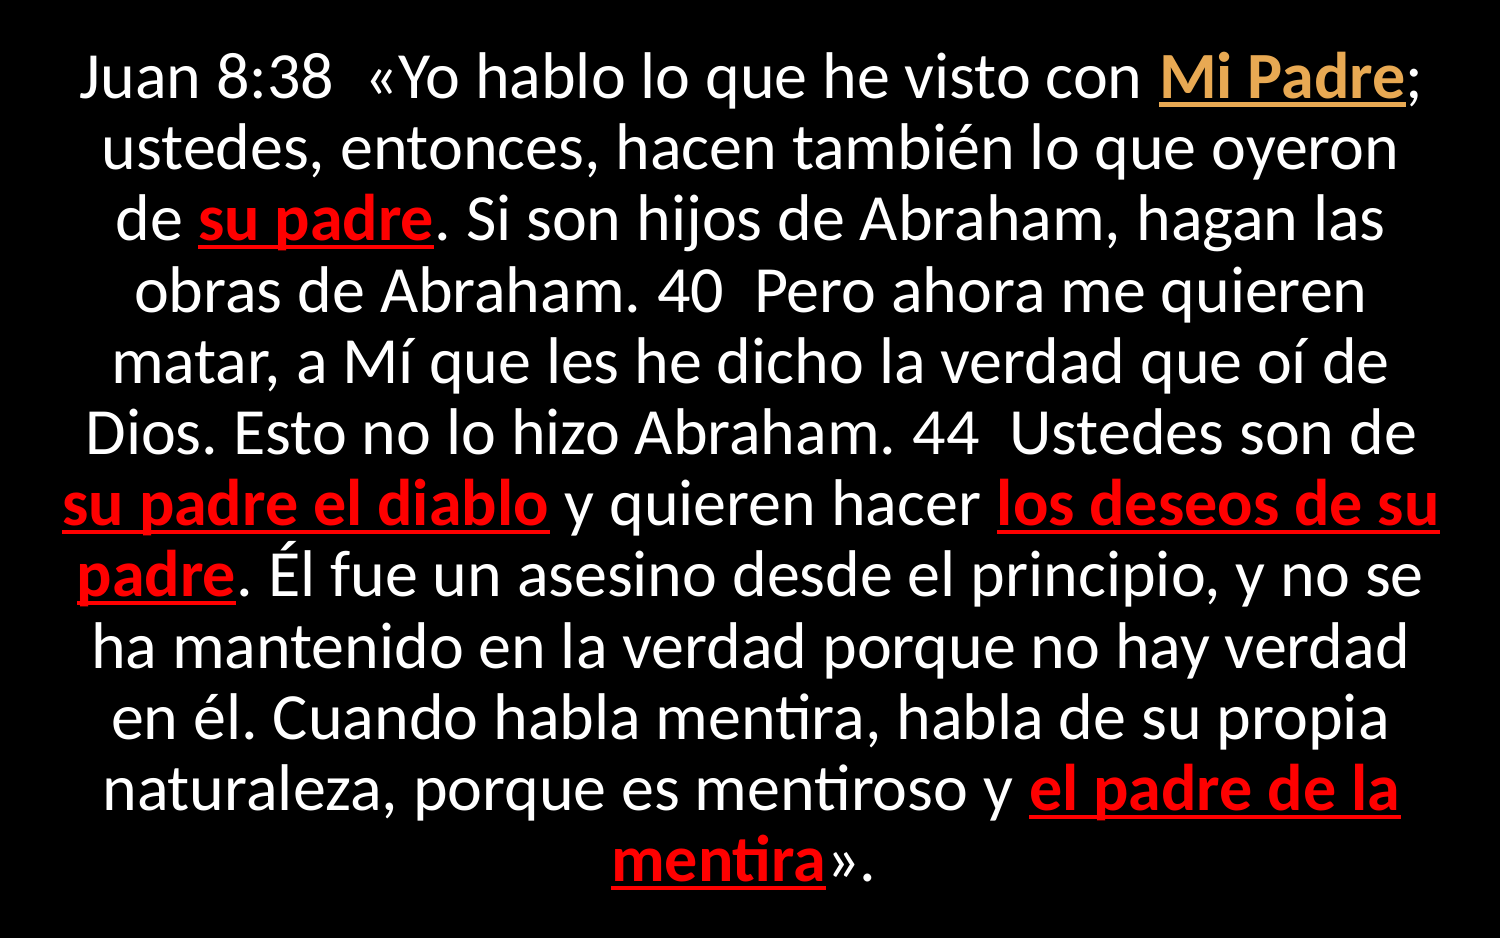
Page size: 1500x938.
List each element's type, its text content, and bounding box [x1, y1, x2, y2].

list Juan 8:38 «Yo hablo lo que he visto con Mi Padre; ustedes, entonces, hacen también lo que oyeron de su padre. Si son hijos de Abraham, hagan las obras de Abraham. 40 Pero ahora me quieren matar, a Mí que les he dicho la verdad que oí de Dios. Esto no lo hizo Abraham. 44 Ustedes son de su padre el diablo y quieren hacer los deseos de su padre. Él fue un asesino desde el principio, y no se ha mantenido en la verdad porque no hay verdad en él. Cuando habla mentira, habla de su propia naturaleza, porque es mentiroso y el padre de la mentira». [46, 30, 1457, 908]
